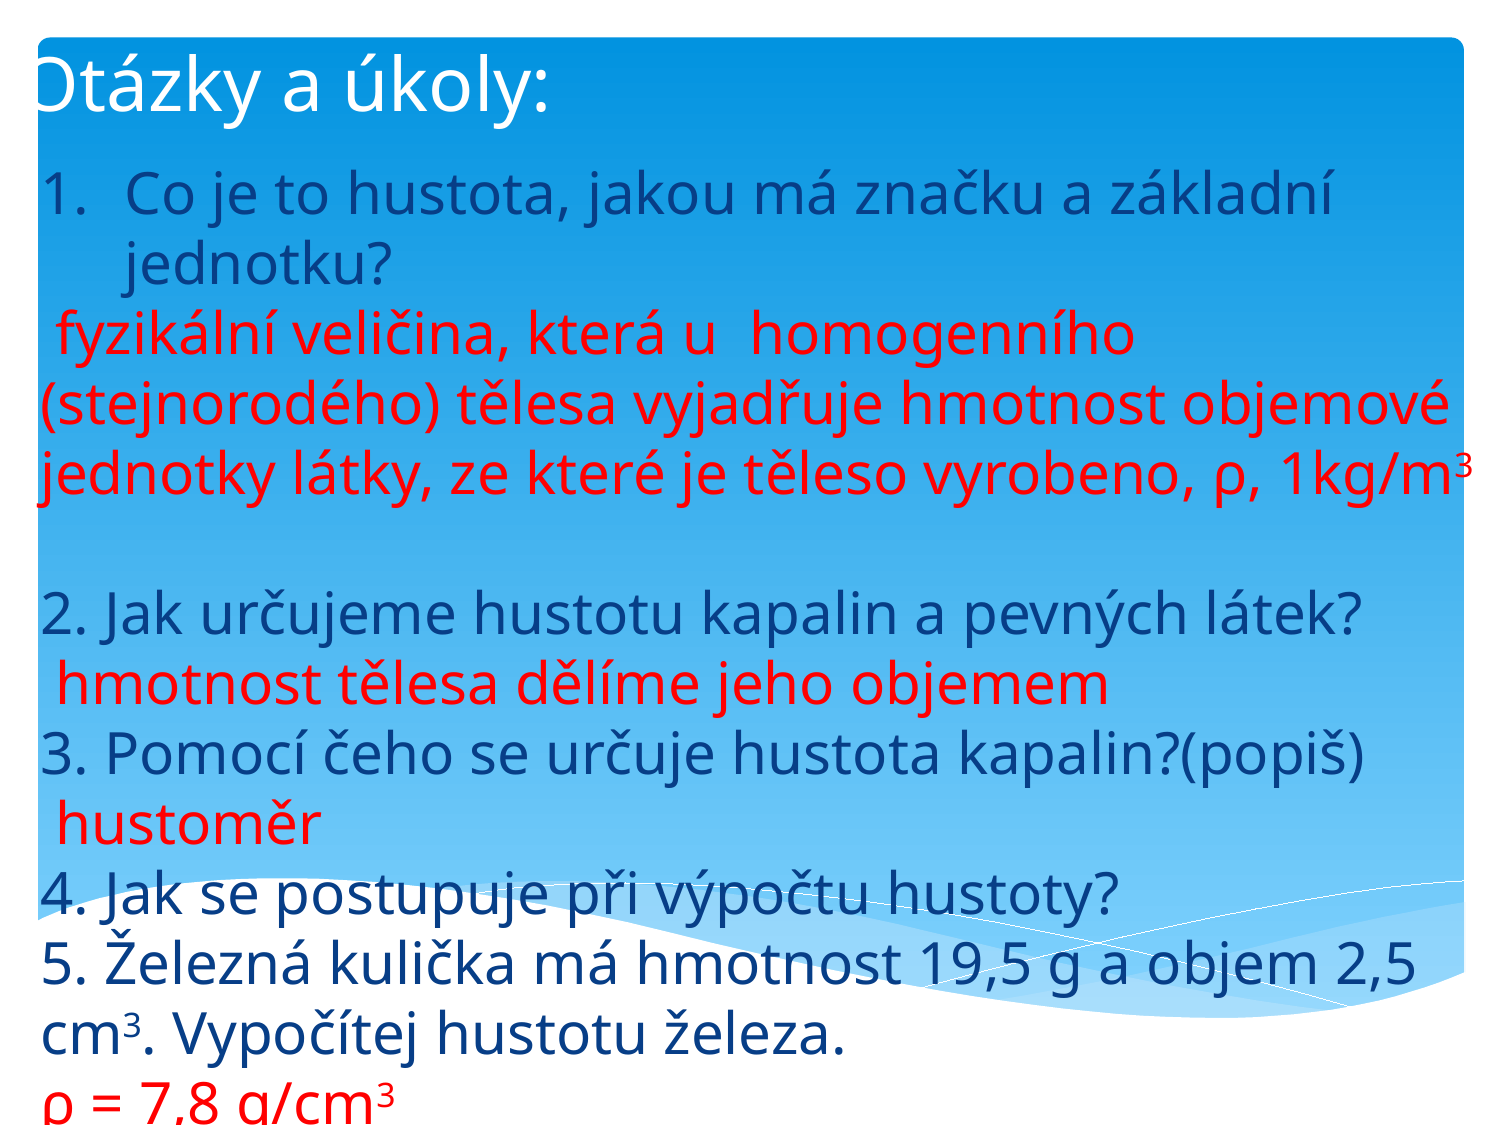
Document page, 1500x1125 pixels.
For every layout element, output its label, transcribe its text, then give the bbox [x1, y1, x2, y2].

text_box Co je to hustota, jakou má značku a základní jednotku? fyzikální veličina, která u homogenního (stejnorodého) tělesa vyjadřuje hmotnost objemové jednotky látky, ze které je těleso vyrobeno, ρ, 1kg/m3 2. Jak určujeme hustotu kapalin a pevných látek? hmotnost tělesa dělíme jeho objemem 3. Pomocí čeho se určuje hustota kapalin?(popiš) hustoměr 4. Jak se postupuje při výpočtu hustoty? 5. Železná kulička má hmotnost 19,5 g a objem 2,5 cm3. Vypočítej hustotu železa. ρ = 7,8 g/cm3 [25, 149, 1493, 1125]
text_box Otázky a úkoly: [6, 29, 567, 135]
